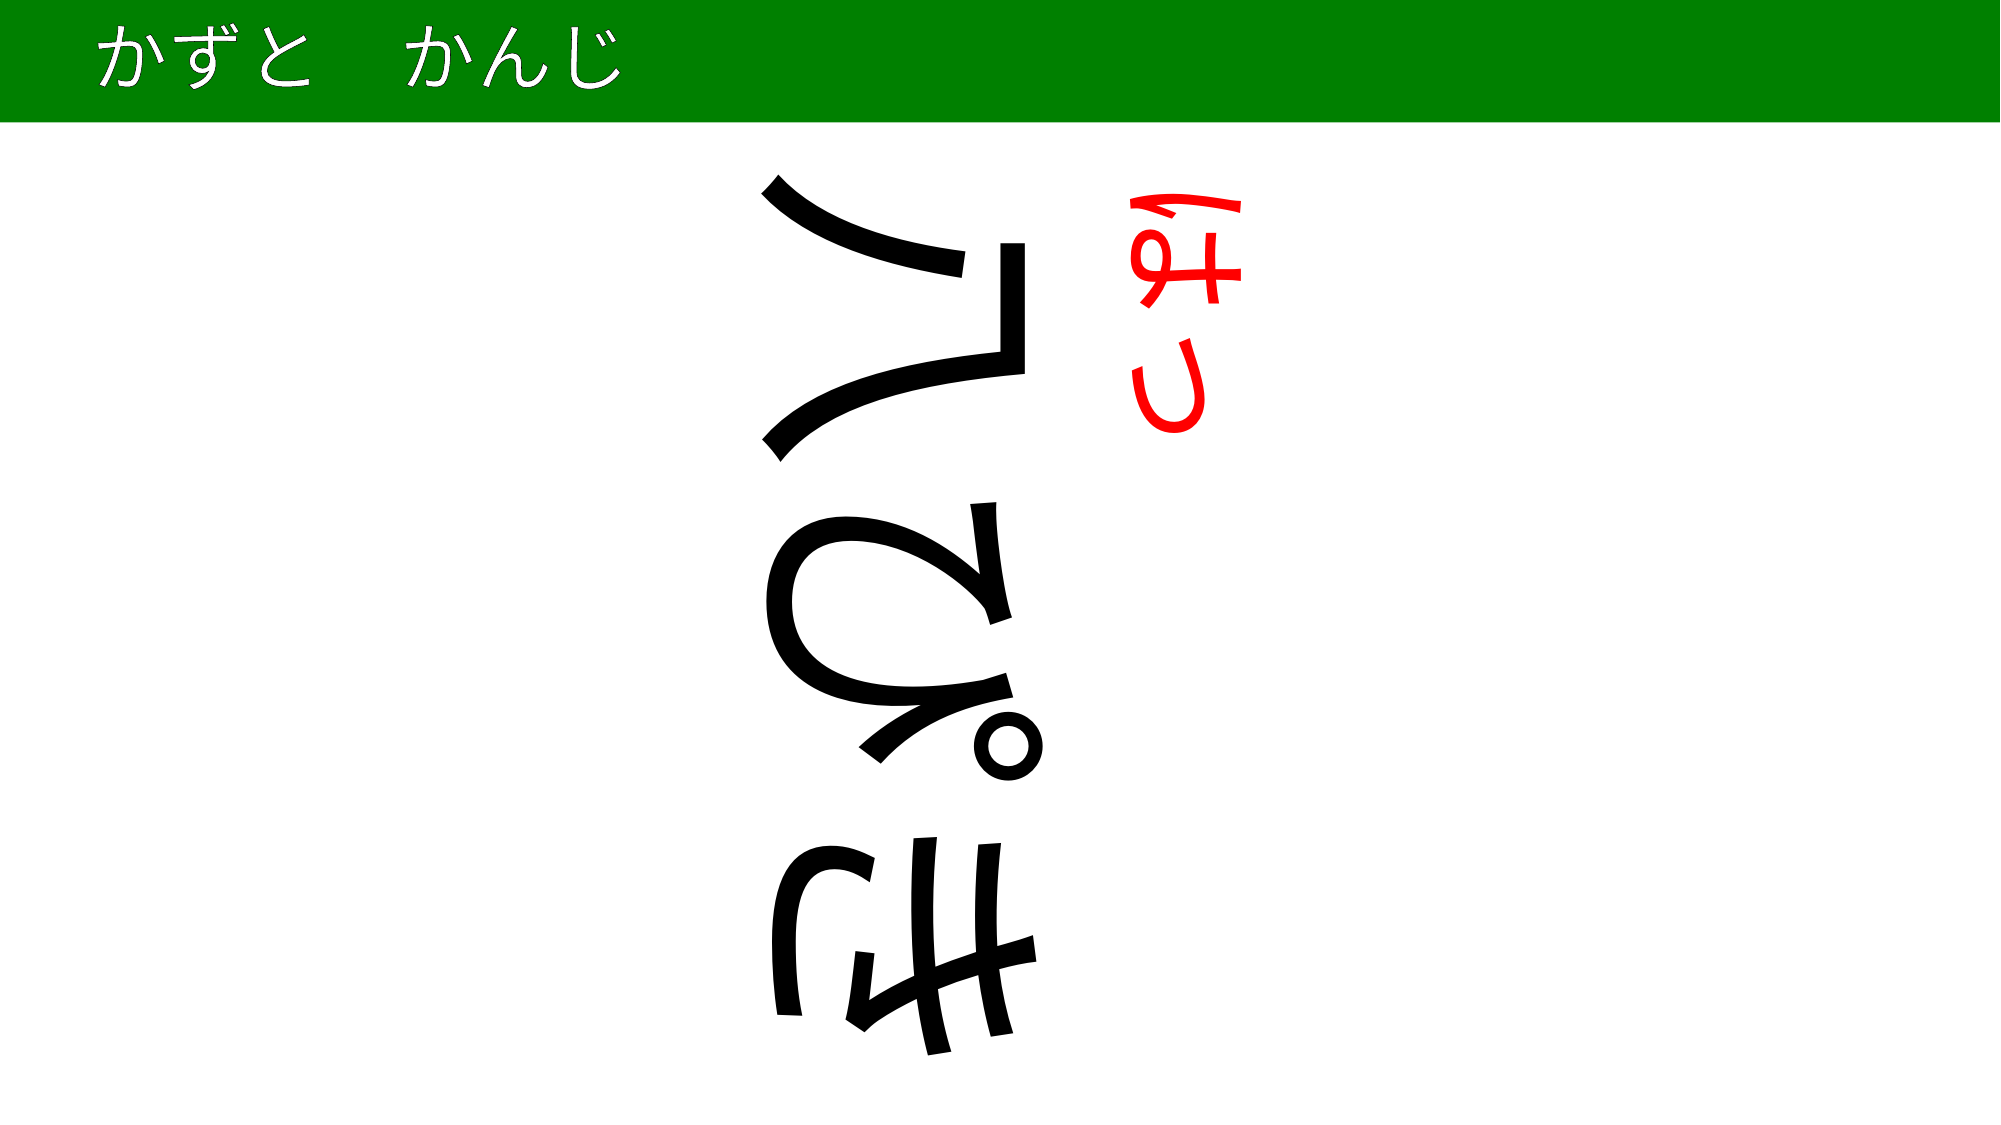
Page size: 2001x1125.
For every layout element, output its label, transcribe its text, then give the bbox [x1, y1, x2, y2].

text_box はっ [1083, 163, 1281, 457]
text_box 八ぴき [698, 147, 1108, 1125]
slide_number 21 [1712, 0, 2000, 123]
title かずと かんじ [0, 0, 1712, 123]
